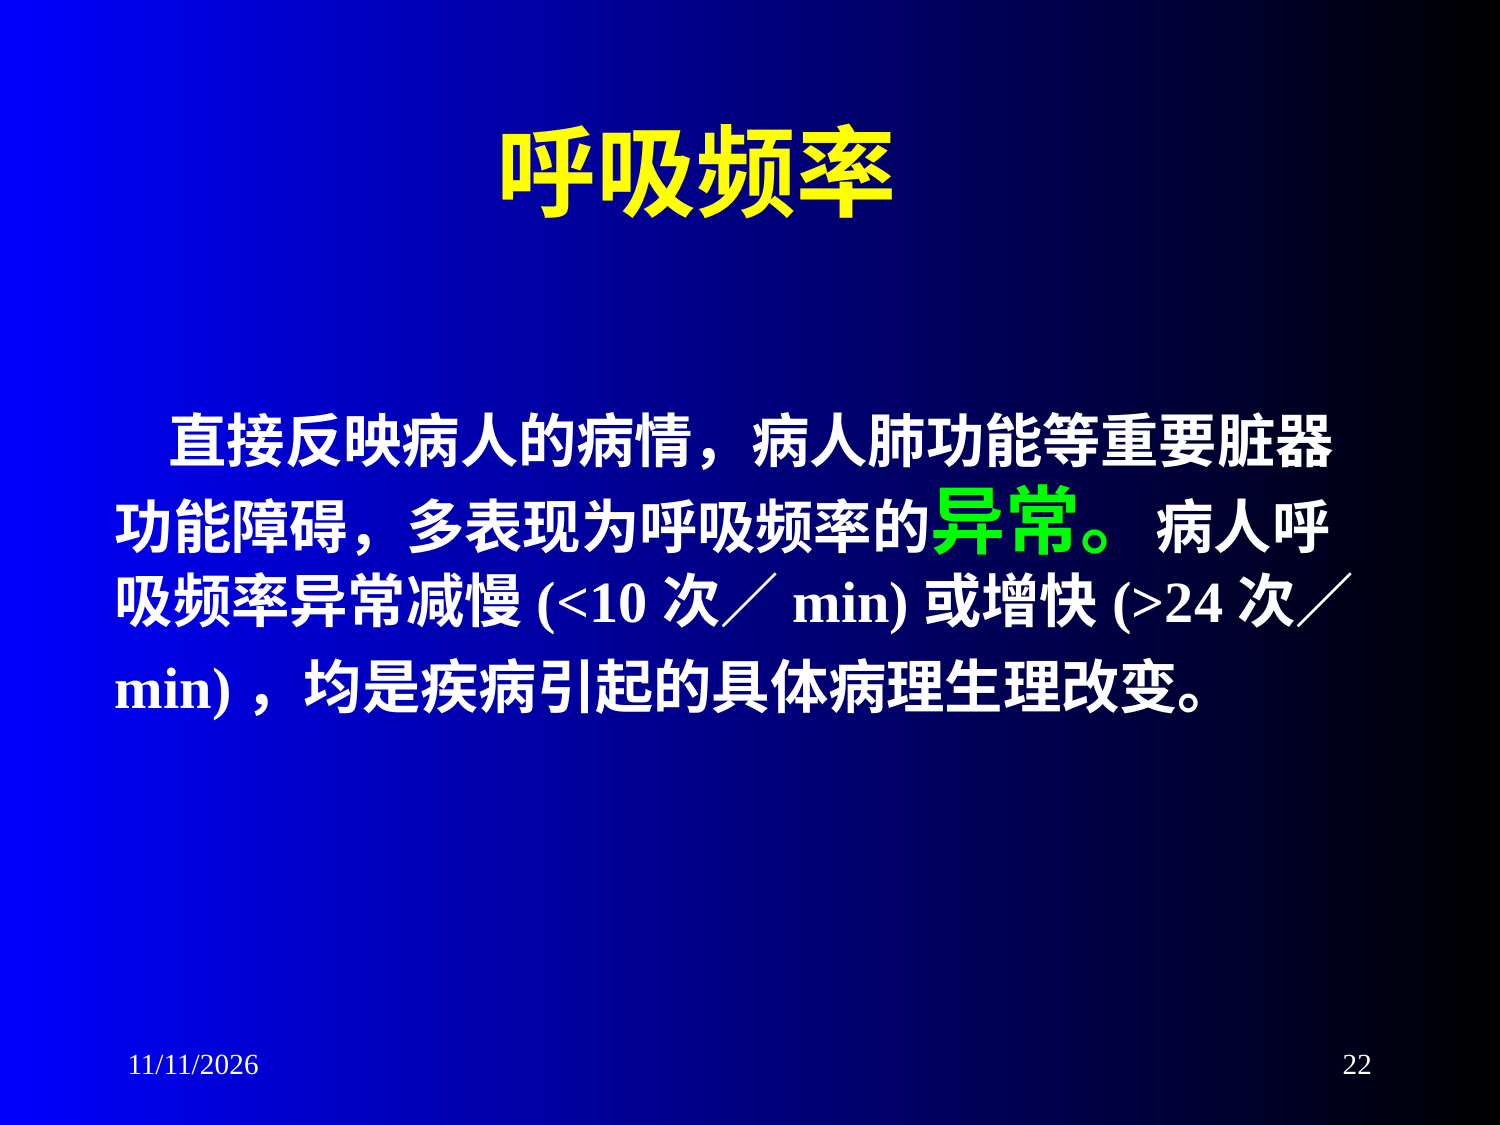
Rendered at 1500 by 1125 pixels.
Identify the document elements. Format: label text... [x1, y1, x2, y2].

text_box [1074, 1024, 1388, 1100]
text_box 呼吸频率 [383, 101, 1010, 237]
text_box [112, 1024, 425, 1100]
title 直接反映病人的病情，病人肺功能等重要脏器功能障碍，多表现为呼吸频率的异常。病人呼吸频率异常减慢(<10次／min)或增快(>24次／min)，均是疾病引起的具体病理生理改变。 [99, 262, 1376, 866]
